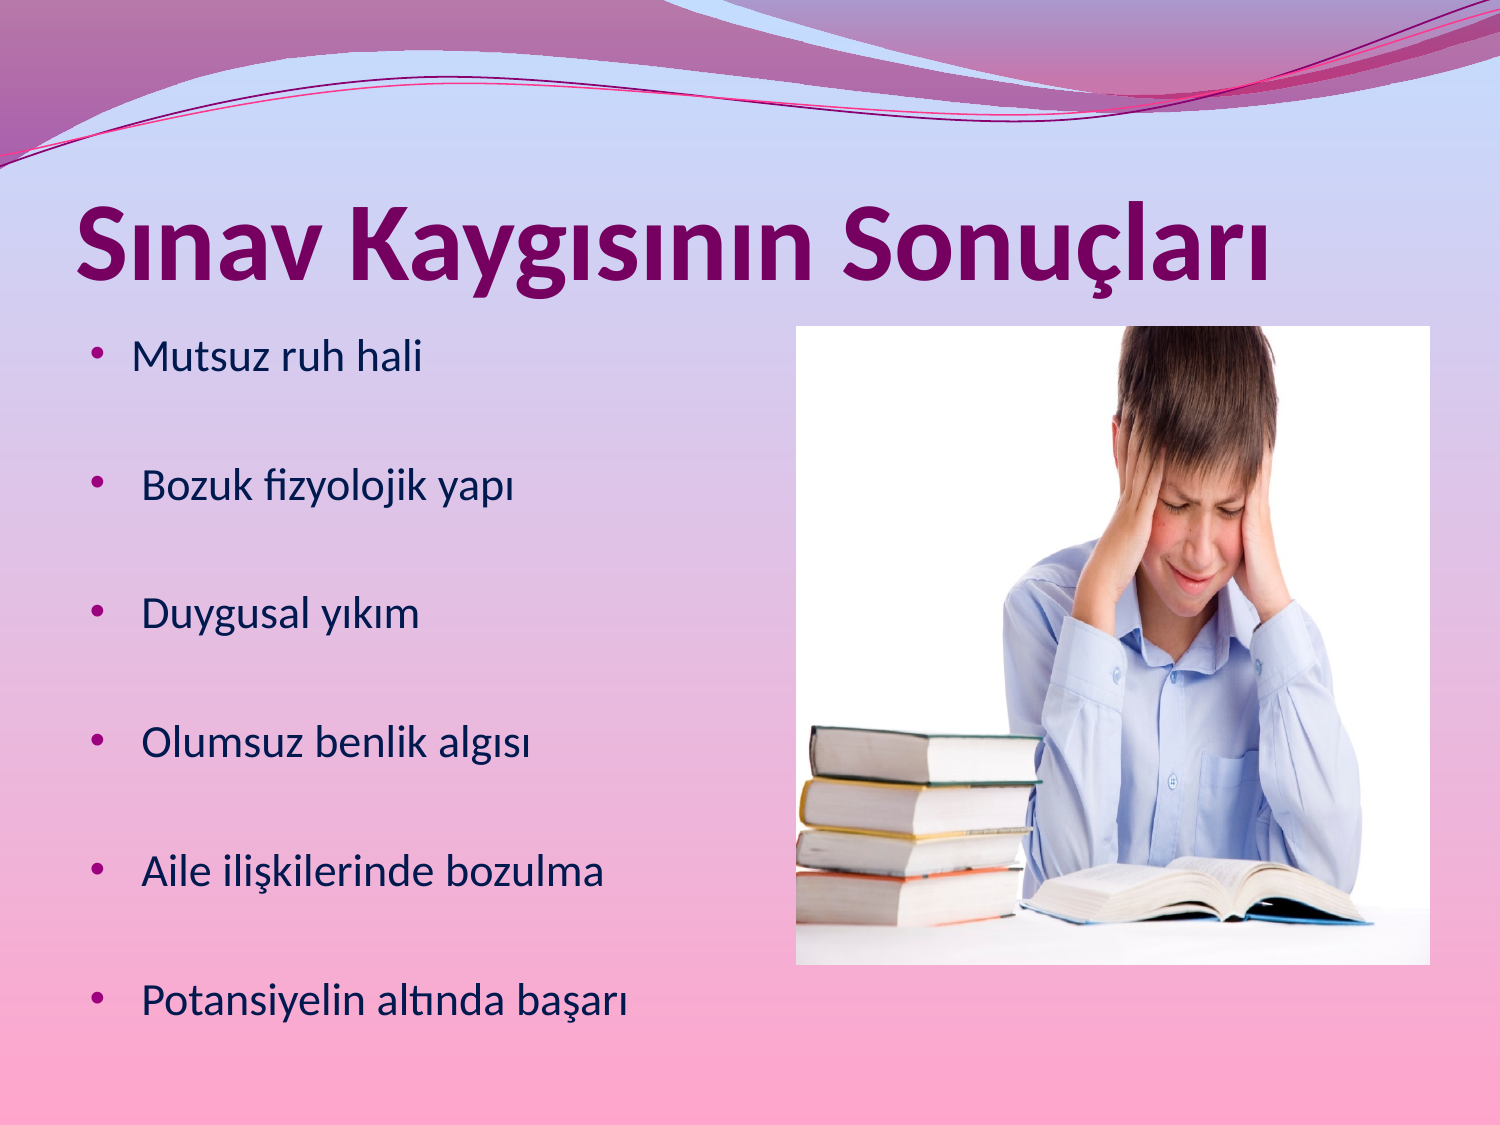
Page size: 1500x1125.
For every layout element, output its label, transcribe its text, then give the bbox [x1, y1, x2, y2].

picture [796, 326, 1430, 965]
title Sınav Kaygısının Sonuçları [75, 115, 1425, 303]
list Mutsuz ruh hali Bozuk fizyolojik yapı Duygusal yıkım Olumsuz benlik algısı Aile ilişkilerinde bozulma Potansiyelin altında başarı [75, 317, 1425, 1038]
